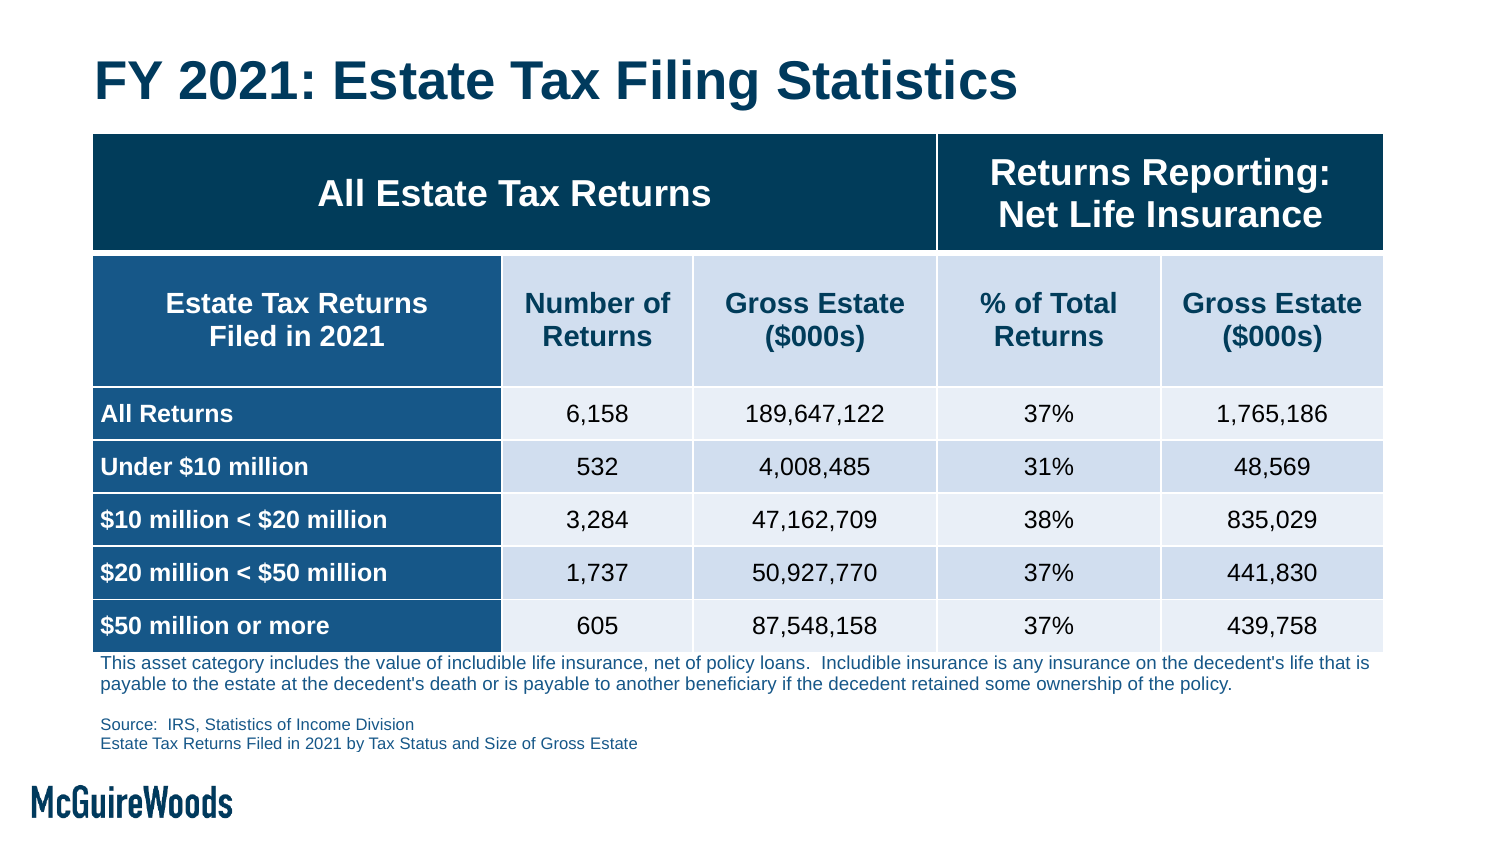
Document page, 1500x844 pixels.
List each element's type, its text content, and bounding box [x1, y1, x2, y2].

table_cell $10 million < $20 million [93, 494, 501, 545]
table_cell 835,029 [1162, 494, 1383, 545]
table_cell Gross Estate ($000s) [694, 256, 936, 386]
table_cell 38% [938, 494, 1160, 545]
table_cell 48,569 [1162, 441, 1383, 492]
table_cell 1,737 [503, 547, 692, 599]
table_header Returns Reporting: Net Life Insurance [938, 134, 1383, 250]
table_cell 441,830 [1162, 547, 1383, 599]
picture [27, 779, 235, 823]
table_cell 189,647,122 [694, 388, 936, 439]
title FY 2021: Estate Tax Filing Statistics [79, 44, 1397, 119]
table_cell Gross Estate ($000s) [1162, 256, 1383, 386]
table_cell 87,548,158 [694, 600, 936, 652]
table_cell 3,284 [503, 494, 692, 545]
table_cell 37% [938, 600, 1160, 652]
table_cell $20 million < $50 million [93, 547, 501, 599]
table_cell 532 [503, 441, 692, 492]
table_header All Estate Tax Returns [93, 134, 936, 250]
table_cell All Returns [93, 388, 501, 439]
table_cell 6,158 [503, 388, 692, 439]
table_cell % of Total Returns [938, 256, 1160, 386]
table_cell 47,162,709 [694, 494, 936, 545]
table_cell 37% [938, 388, 1160, 439]
table_cell $50 million or more [93, 600, 501, 652]
table_cell 31% [938, 441, 1160, 492]
table_cell 50,927,770 [694, 547, 936, 599]
table_cell Under $10 million [93, 441, 501, 492]
table_cell Number of Returns [503, 256, 692, 386]
table_cell This asset category includes the value of includible life insurance, net of policy loans. Includible insurance is any insurance on the decedent's life that is payable to the estate at the decedent's death or is payable to another beneficiary if the decedent retained some ownership of the policy. Source: IRS, Statistics of Income Division Estate Tax Returns Filed in 2021 by Tax Status and Size of Gross Estate [93, 653, 1383, 752]
table_cell Estate Tax Returns Filed in 2021 [93, 256, 501, 386]
table_cell 4,008,485 [694, 441, 936, 492]
table_cell 605 [503, 600, 692, 652]
table_cell 439,758 [1162, 600, 1383, 652]
table_cell 37% [938, 547, 1160, 599]
table_cell 1,765,186 [1162, 388, 1383, 439]
